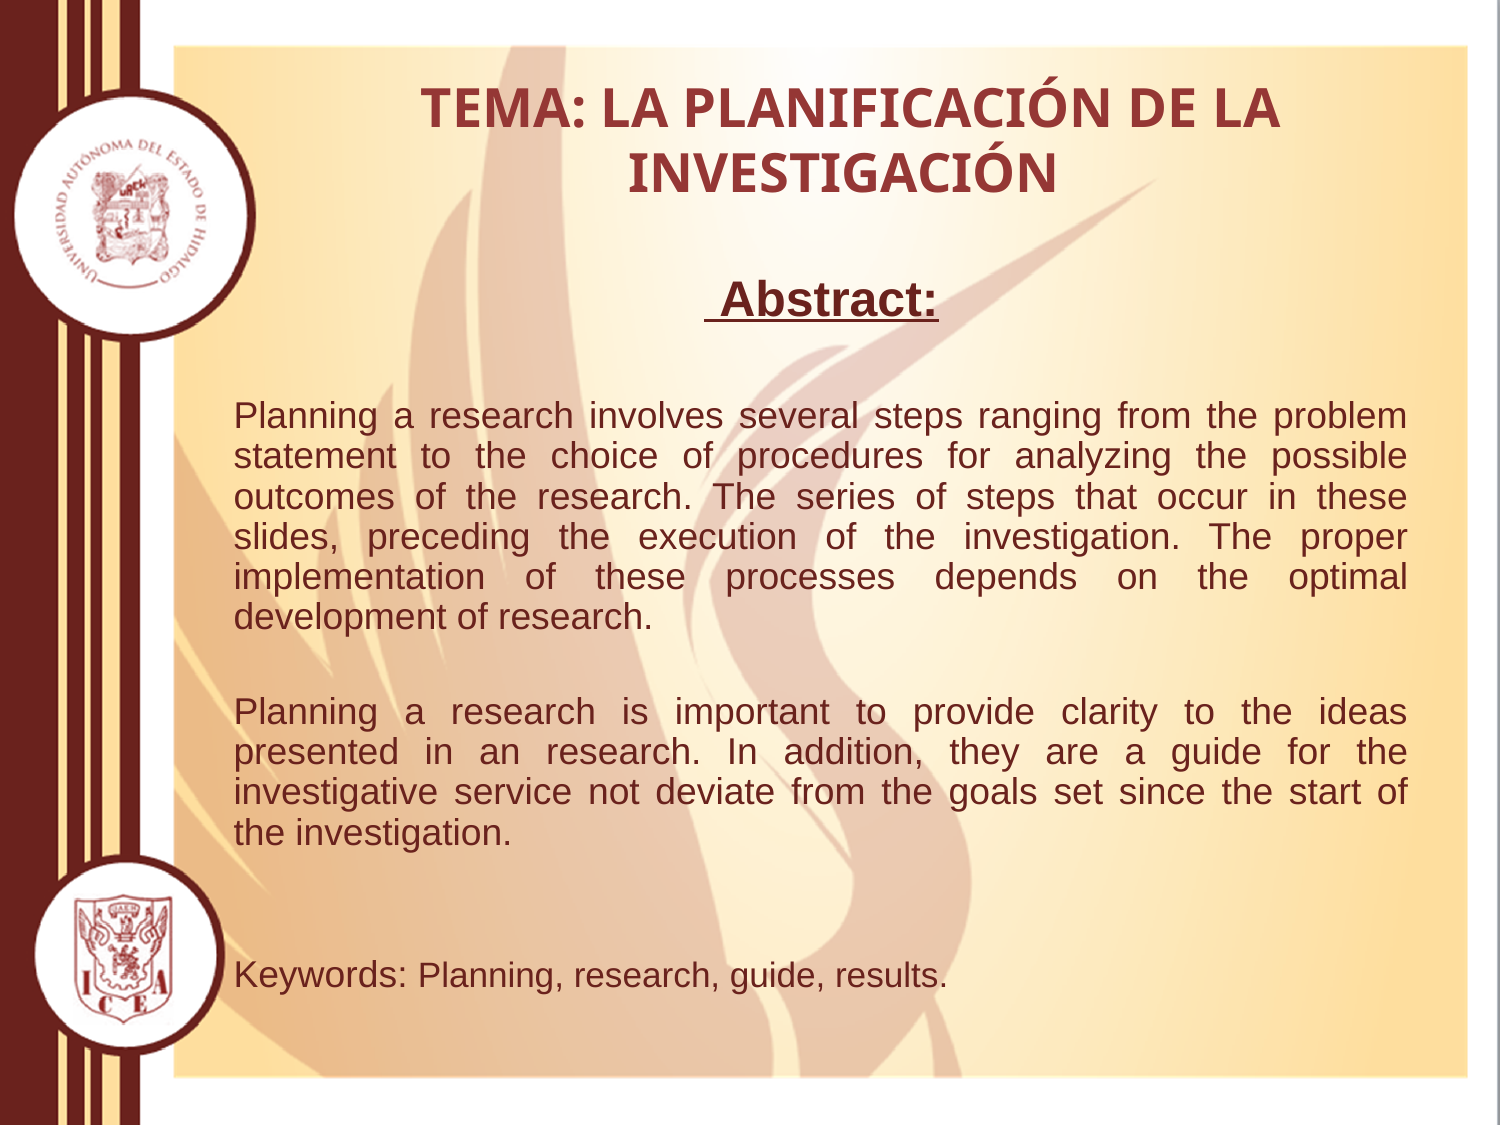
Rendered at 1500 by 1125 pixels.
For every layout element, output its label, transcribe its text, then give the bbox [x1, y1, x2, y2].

list Abstract: Planning a research involves several steps ranging from the problem statement to the choice of procedures for analyzing the possible outcomes of the research. The series of steps that occur in these slides, preceding the execution of the investigation. The proper implementation of these processes depends on the optimal development of research. Planning a research is important to provide clarity to the ideas presented in an research. In addition, they are a guide for the investigative service not deviate from the goals set since the start of the investigation. Keywords: Planning, research, guide, results. [218, 262, 1425, 1005]
title TEMA: LA PLANIFICACIÓN DE LA INVESTIGACIÓN [277, 45, 1425, 233]
picture [0, 0, 1500, 1125]
